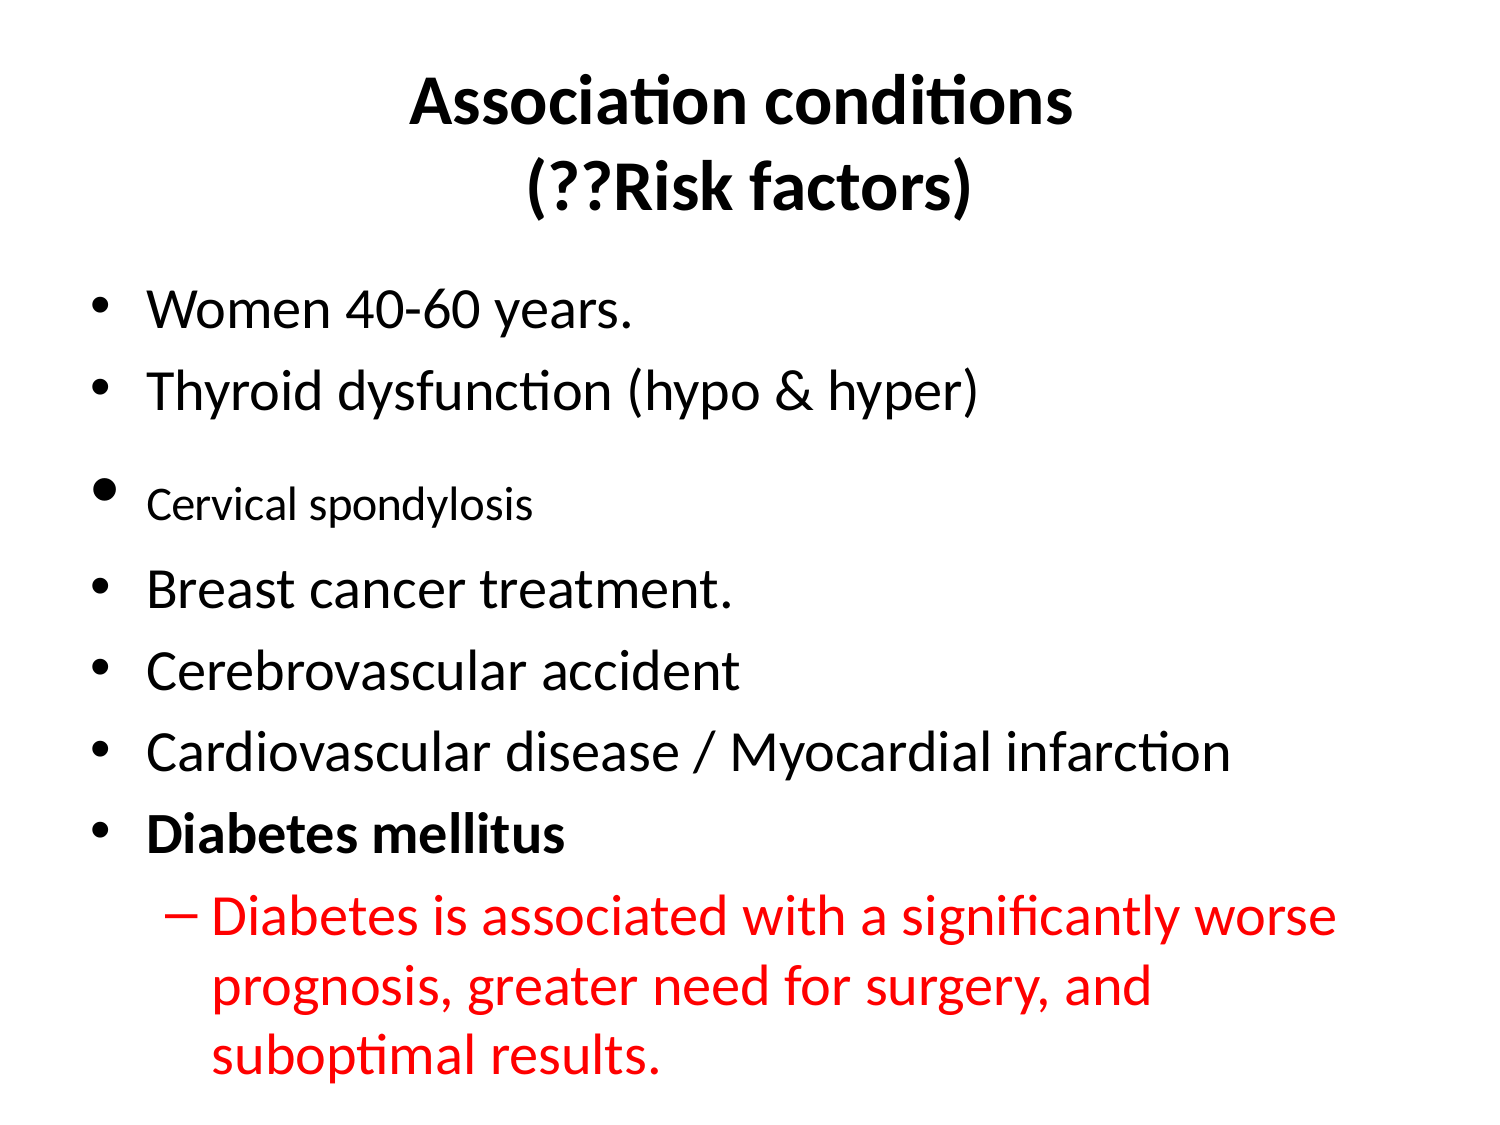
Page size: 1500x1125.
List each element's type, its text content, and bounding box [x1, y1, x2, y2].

title Association conditions (??Risk factors) [75, 45, 1425, 233]
list Women 40-60 years. Thyroid dysfunction (hypo & hyper) Cervical spondylosis Breast cancer treatment. Cerebrovascular accident Cardiovascular disease / Myocardial infarction Diabetes mellitus Diabetes is associated with a significantly worse prognosis, greater need for surgery, and suboptimal results. [75, 262, 1425, 1005]
